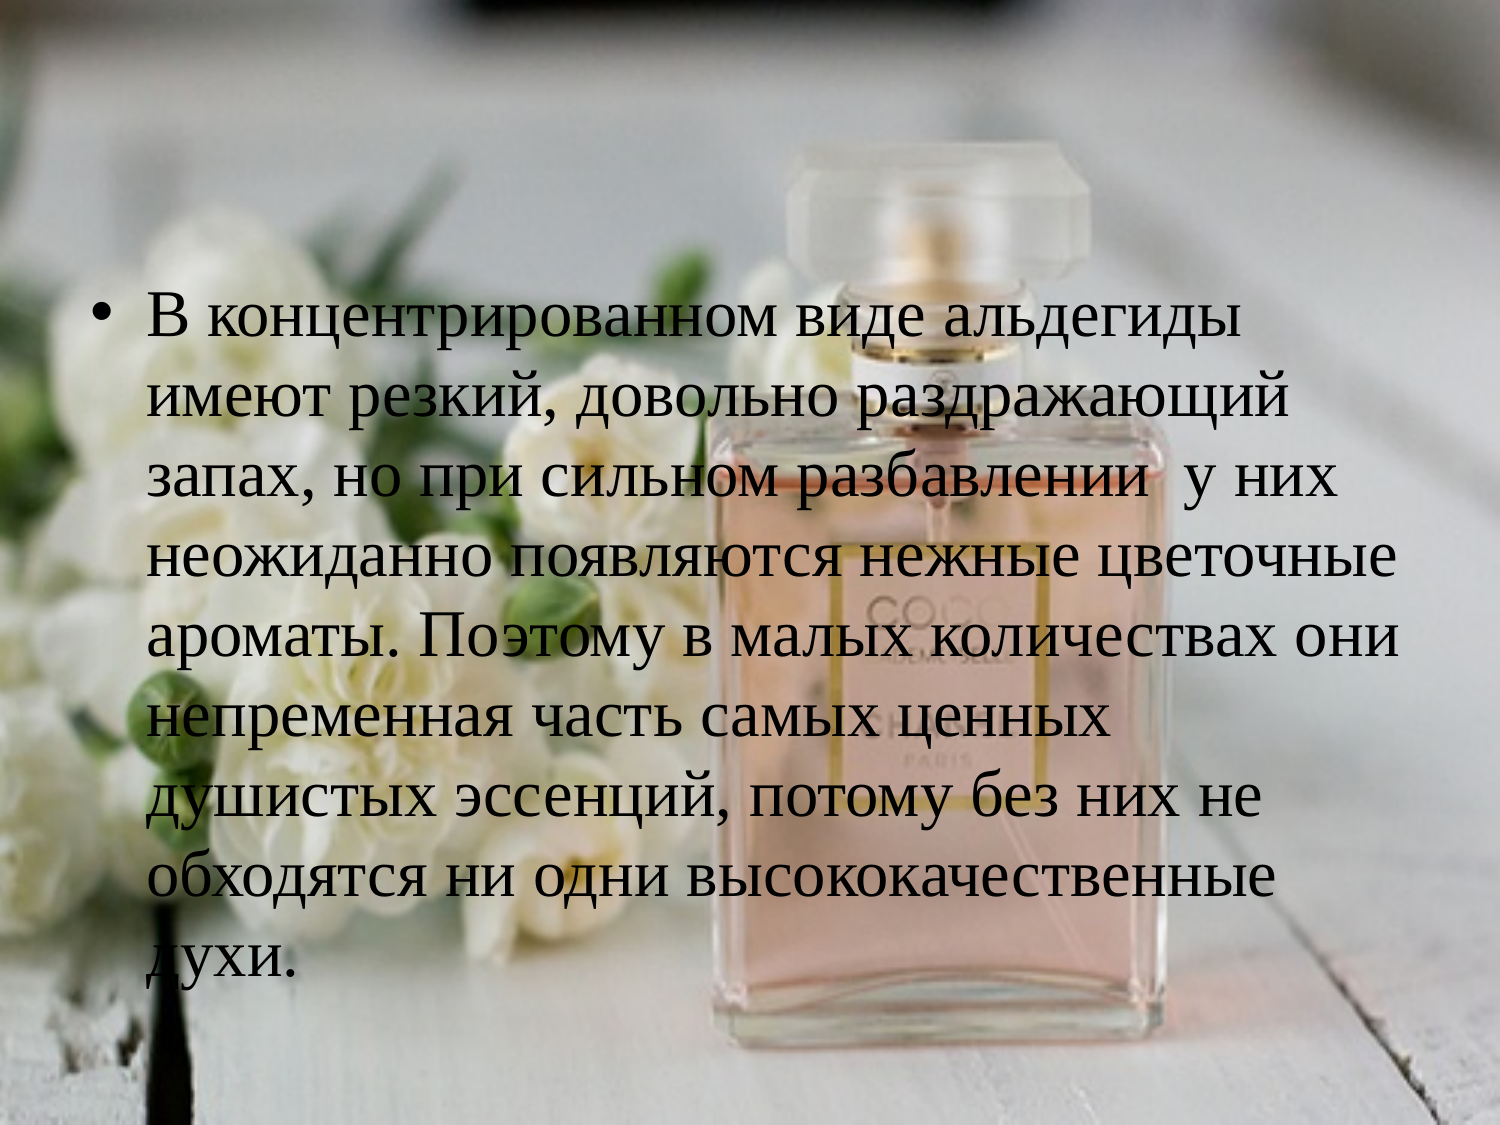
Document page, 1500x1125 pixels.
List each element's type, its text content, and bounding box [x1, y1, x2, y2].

list В концентрированном виде альдегиды имеют резкий, довольно раздражающий запах, но при сильном разбавлении у них неожиданно появляются нежные цветочные ароматы. Поэтому в малых количествах они непременная часть самых ценных душистых эссенций, потому без них не обходятся ни одни высококачественные духи. [74, 262, 1426, 1006]
picture [0, 0, 1500, 1125]
